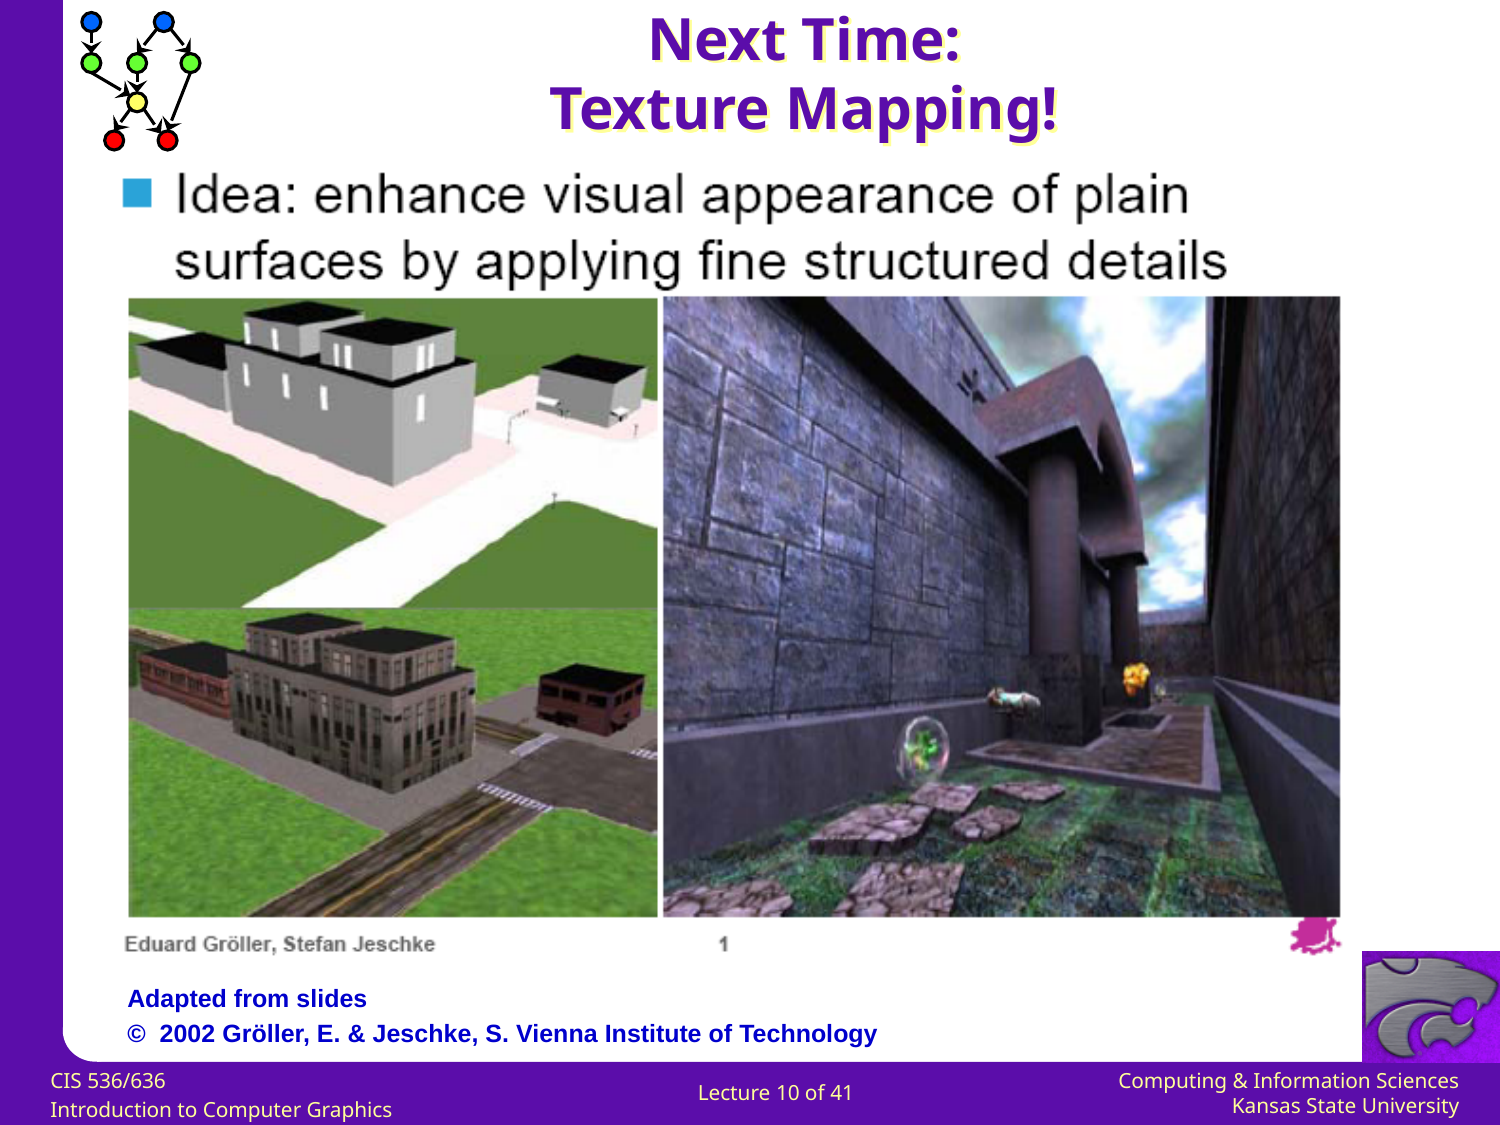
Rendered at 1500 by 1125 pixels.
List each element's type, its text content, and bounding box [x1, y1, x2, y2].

picture [1362, 951, 1500, 1063]
title Next Time: Texture Mapping! [199, 17, 1409, 126]
text_box Adapted from slides © 2002 Gröller, E. & Jeschke, S. Vienna Institute of Technology [112, 975, 1019, 1055]
picture [112, 162, 1351, 967]
